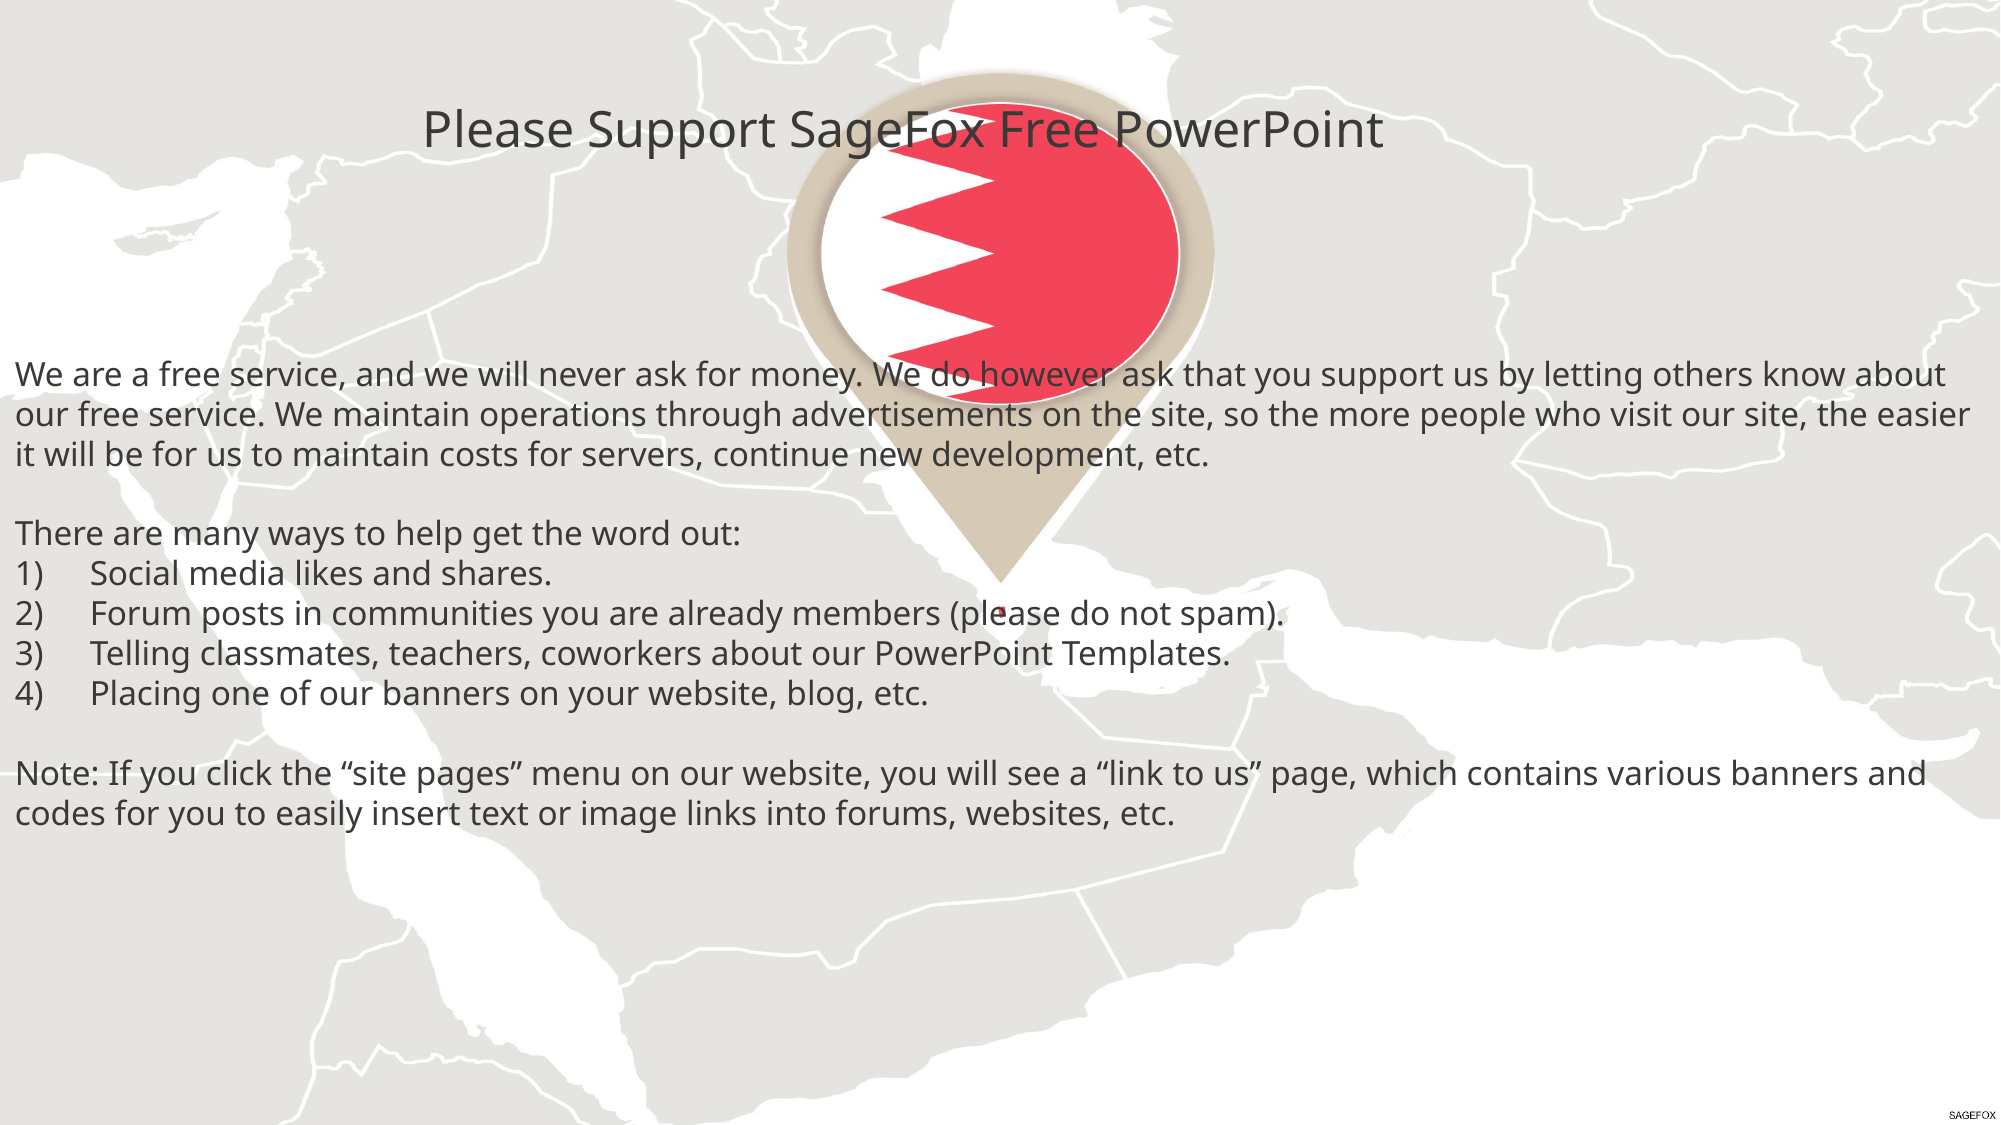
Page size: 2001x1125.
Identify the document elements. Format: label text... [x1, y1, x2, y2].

title Please Support SageFox Free PowerPoint [363, 72, 1444, 190]
text_box We are a free service, and we will never ask for money. We do however ask that you support us by letting others know about our free service. We maintain operations through advertisements on the site, so the more people who visit our site, the easier it will be for us to maintain costs for servers, continue new development, etc. There are many ways to help get the word out: Social media likes and shares. Forum posts in communities you are already members (please do not spam). Telling classmates, teachers, coworkers about our PowerPoint Templates. Placing one of our banners on your website, blog, etc. Note: If you click the “site pages” menu on our website, you will see a “link to us” page, which contains various banners and codes for you to easily insert text or image links into forums, websites, etc. [0, 0, 2000, 1125]
